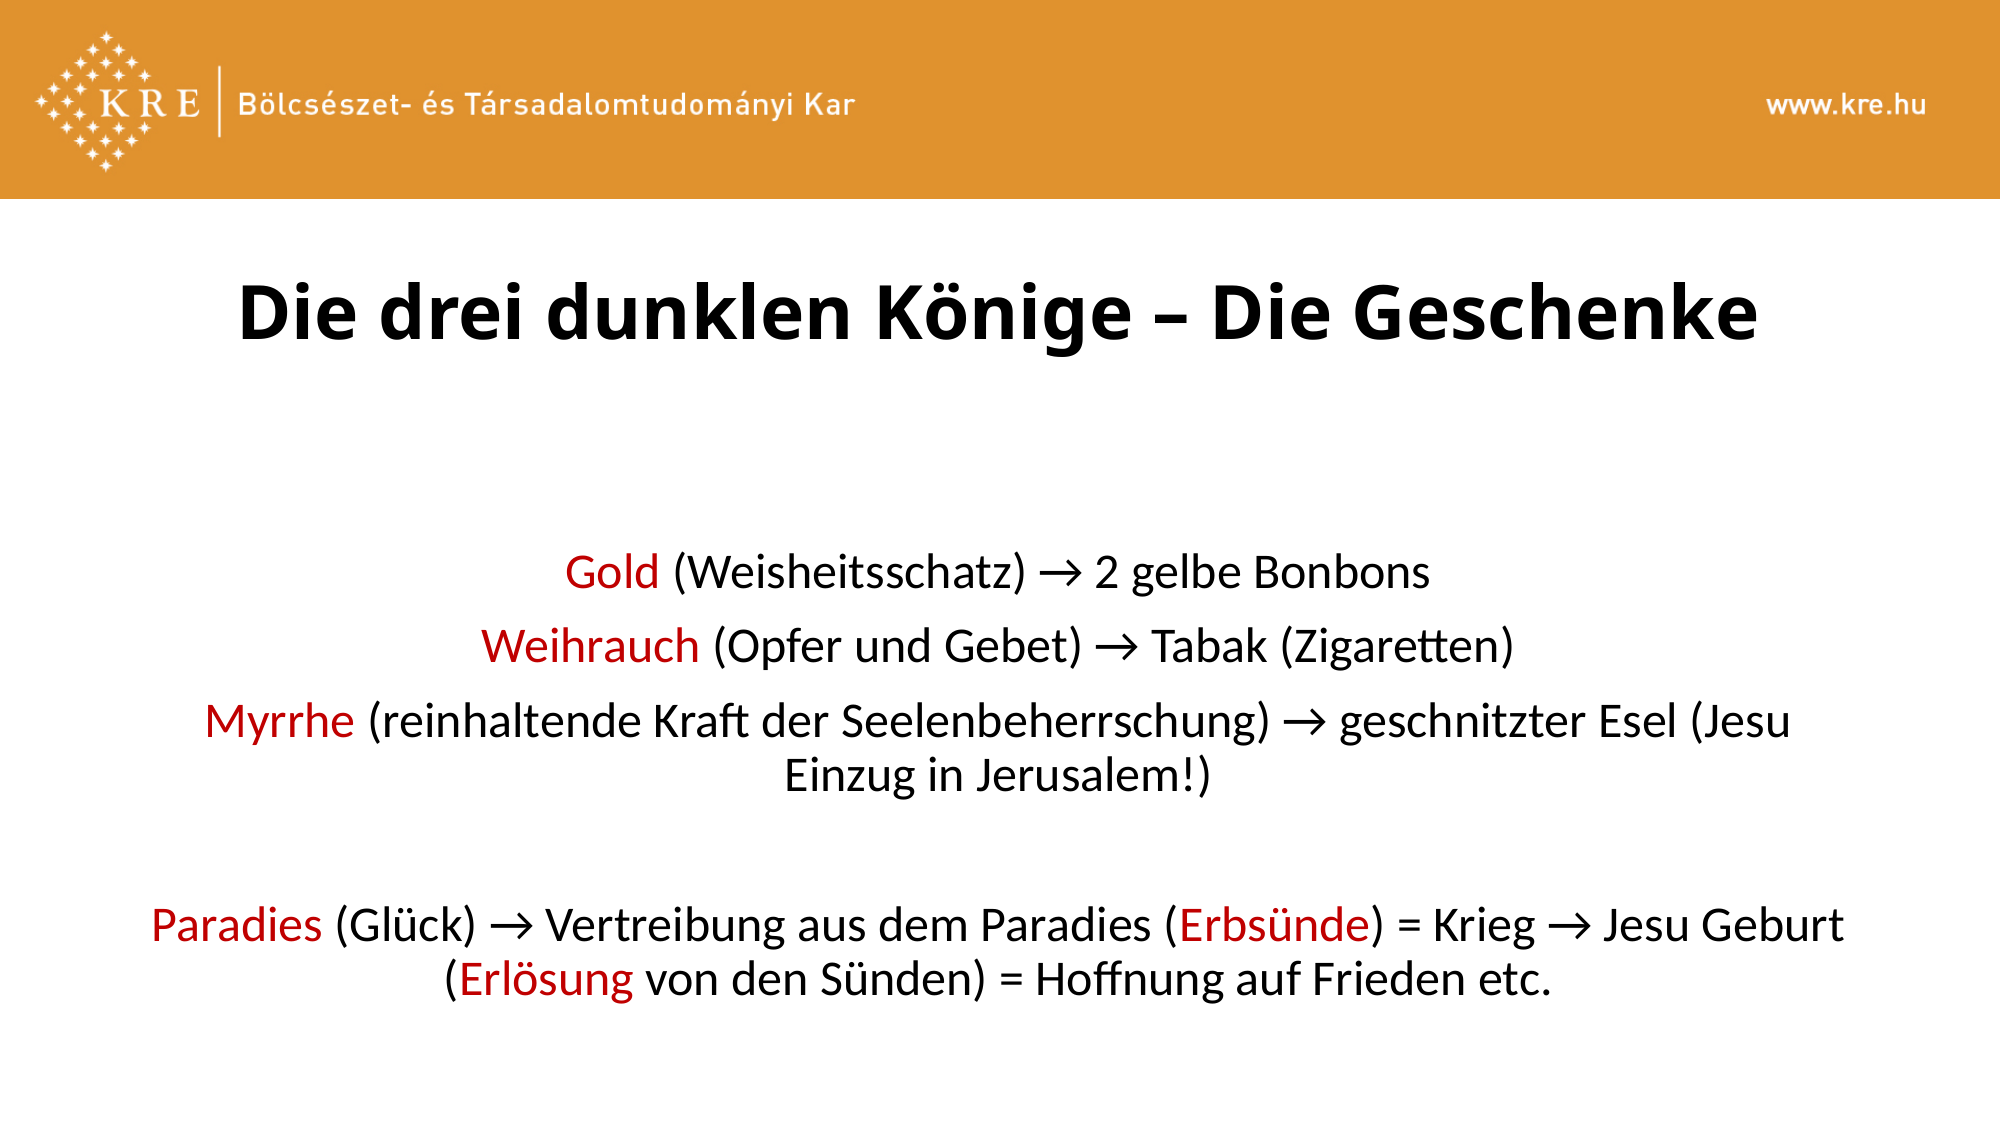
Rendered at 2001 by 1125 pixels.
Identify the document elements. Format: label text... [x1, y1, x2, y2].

picture [0, 0, 2000, 199]
list Gold (Weisheitsschatz) → 2 gelbe Bonbons Weihrauch (Opfer und Gebet) → Tabak (Zigaretten) Myrrhe (reinhaltende Kraft der Seelenbeherrschung) → geschnitzter Esel (Jesu Einzug in Jerusalem!) Paradies (Glück) → Vertreibung aus dem Paradies (Erbsünde) = Krieg → Jesu Geburt (Erlösung von den Sünden) = Hoffnung auf Frieden etc. [136, 446, 1862, 1125]
title Die drei dunklen Könige – Die Geschenke [136, 207, 1862, 425]
